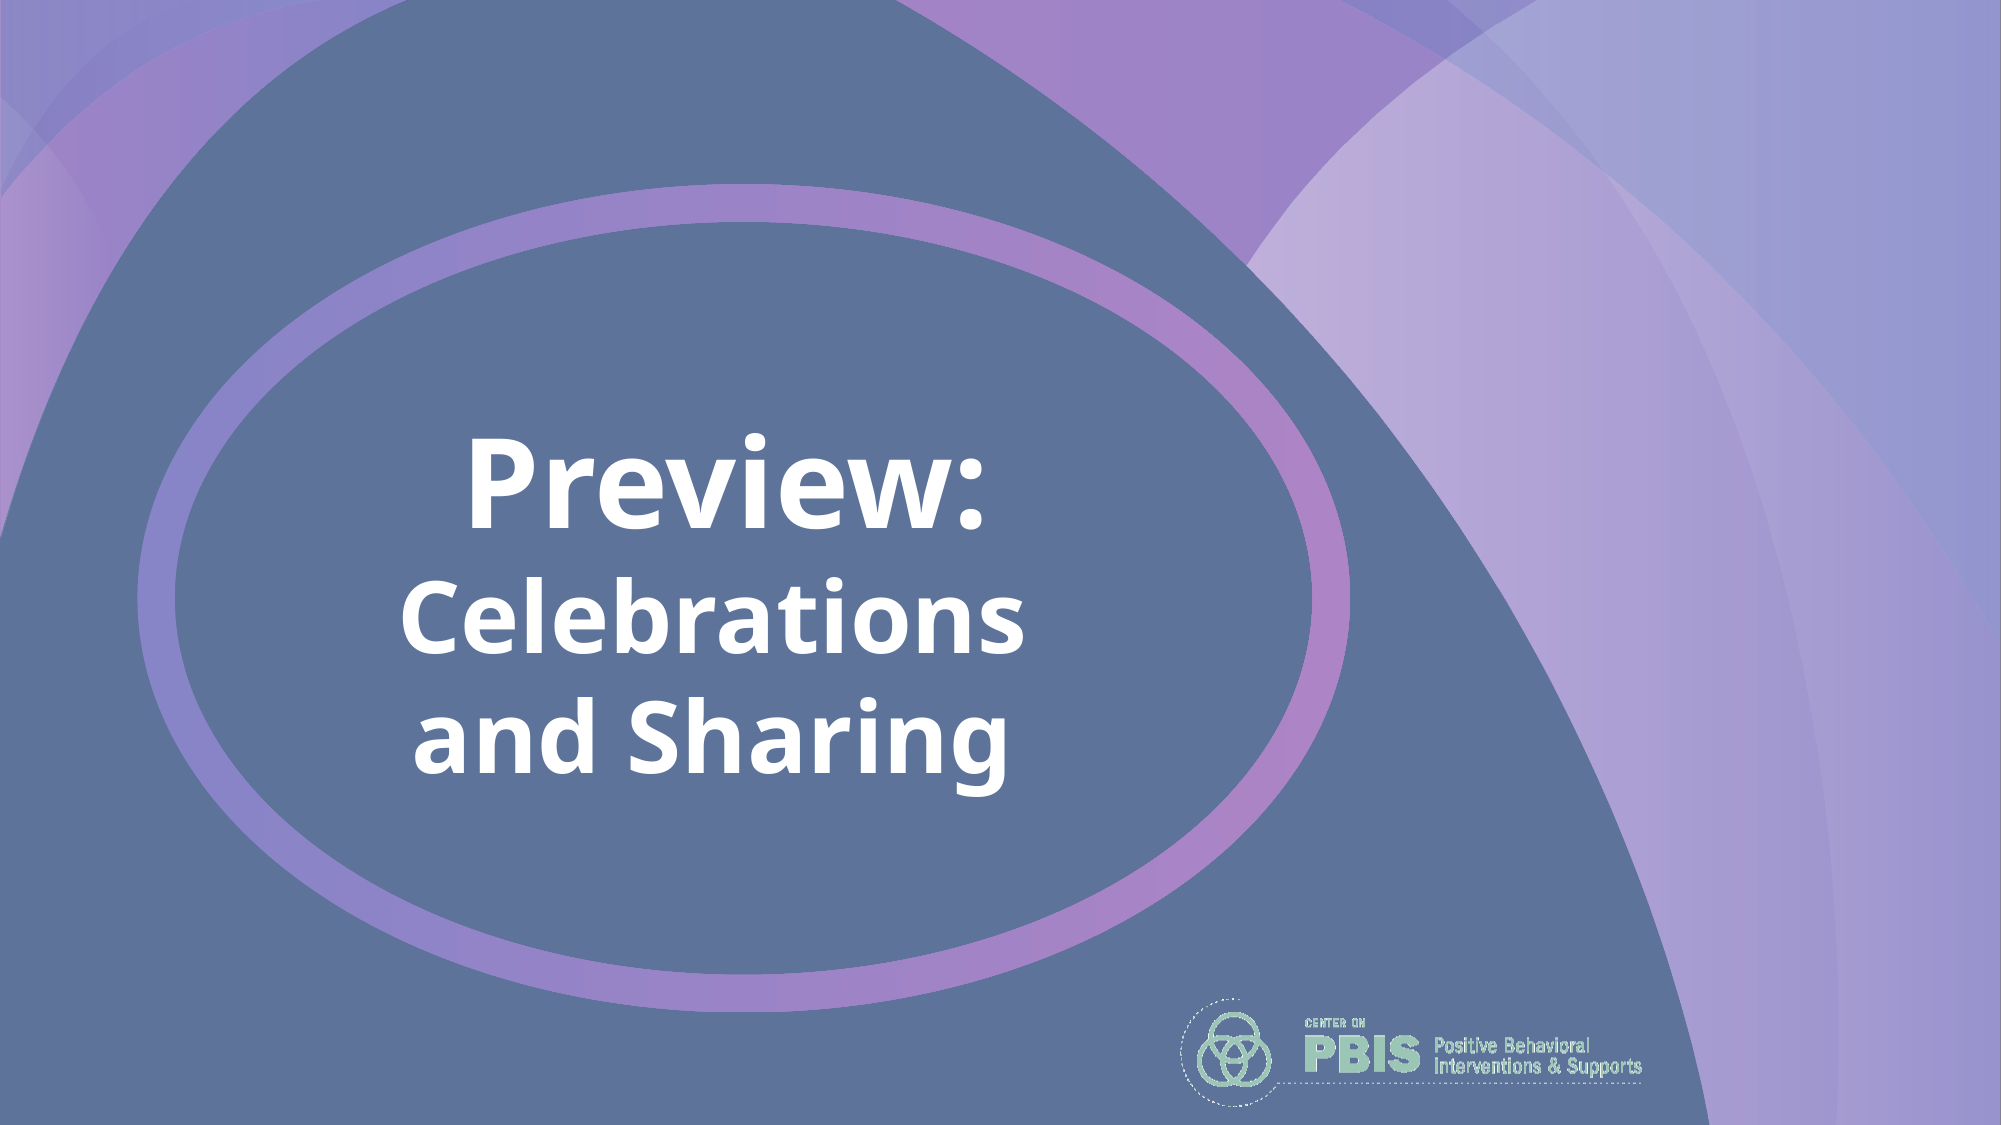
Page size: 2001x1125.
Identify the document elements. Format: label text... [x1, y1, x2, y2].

title Preview: Celebrations and Sharing [195, 506, 1256, 691]
text_box [137, 184, 1350, 1013]
picture [1177, 994, 1644, 1111]
